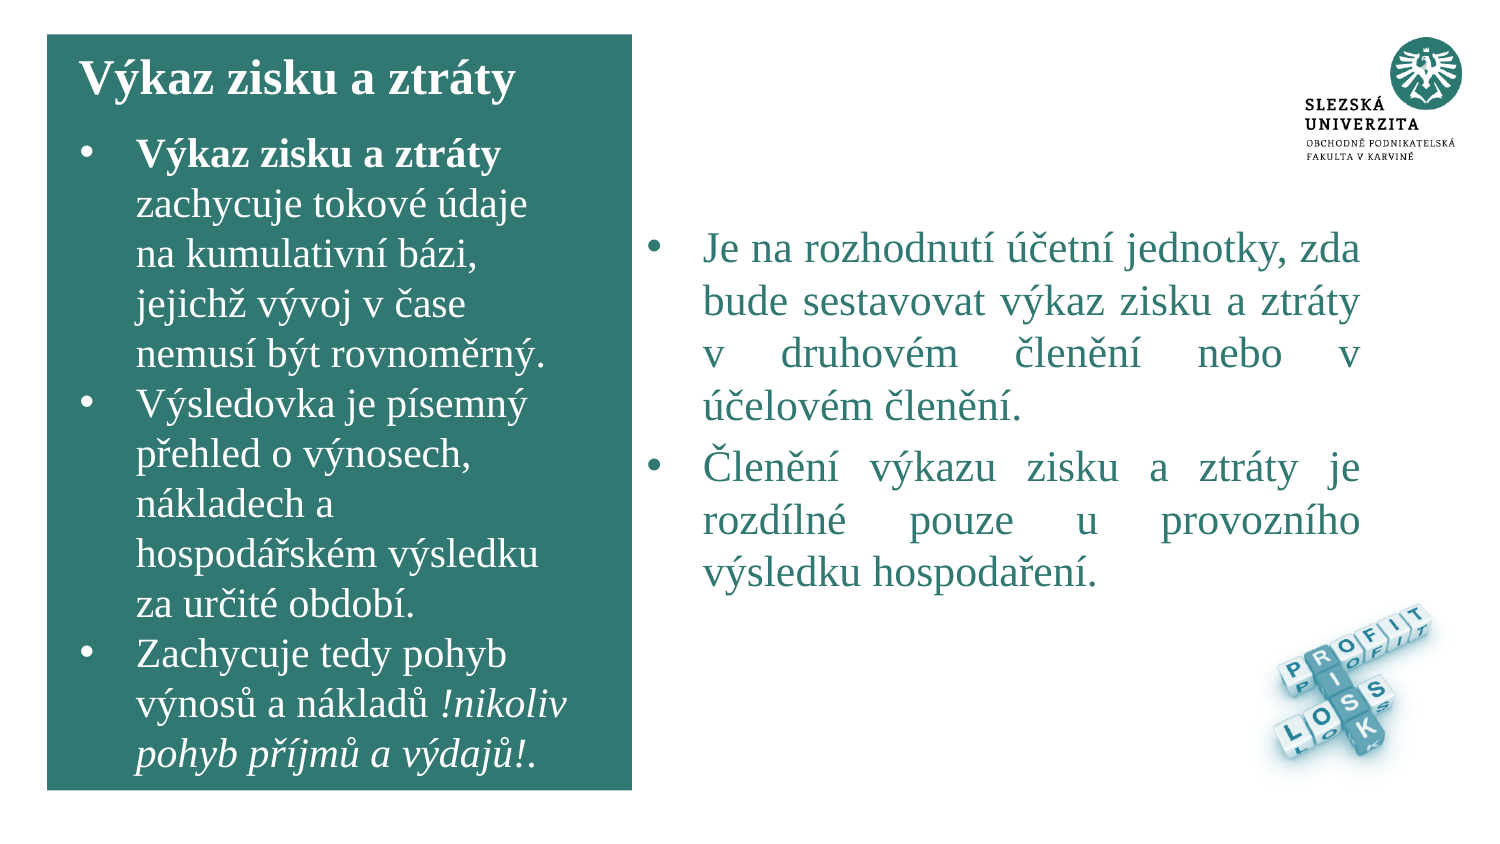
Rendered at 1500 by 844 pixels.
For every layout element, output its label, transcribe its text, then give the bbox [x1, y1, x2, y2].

picture [1304, 36, 1463, 160]
text_box Výkaz zisku a ztráty zachycuje tokové údaje na kumulativní bázi, jejichž vývoj v čase nemusí být rovnoměrný. Výsledovka je písemný přehled o výnosech, nákladech a hospodářském výsledku za určité období. Zachycuje tedy pohyb výnosů a nákladů !nikoliv pohyb příjmů a výdajů!. [64, 118, 586, 784]
picture [1235, 583, 1462, 795]
text_box Je na rozhodnutí účetní jednotky, zda bude sestavovat výkaz zisku a ztráty v druhovém členění nebo v účelovém členění. Členění výkazu zisku a ztráty je rozdílné pouze u provozního výsledku hospodaření. [631, 211, 1376, 614]
text_box [45, 32, 634, 792]
text_box Výkaz zisku a ztráty [63, 37, 586, 309]
